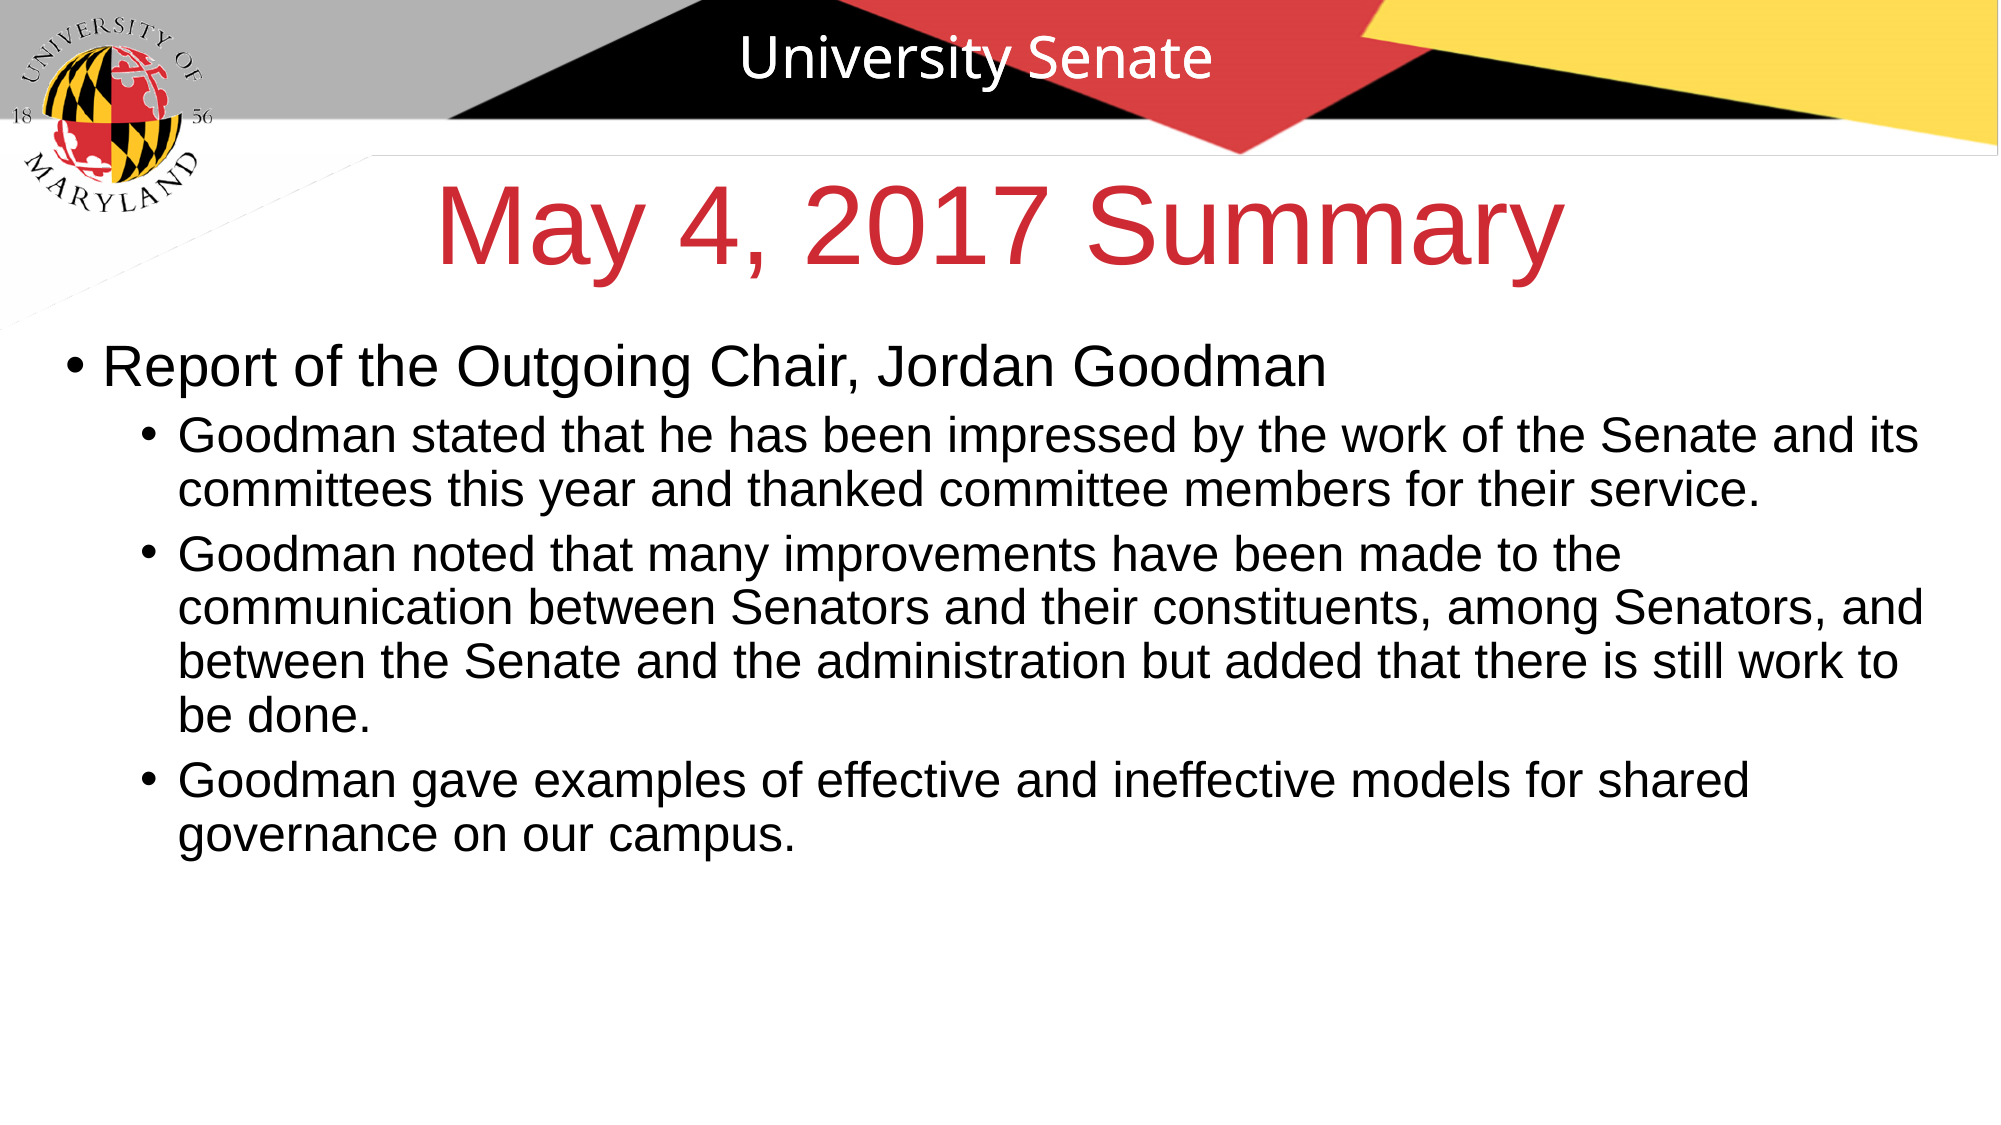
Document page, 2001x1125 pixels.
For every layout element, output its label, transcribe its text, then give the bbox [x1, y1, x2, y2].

list Report of the Outgoing Chair, Jordan Goodman Goodman stated that he has been impressed by the work of the Senate and its committees this year and thanked committee members for their service. Goodman noted that many improvements have been made to the communication between Senators and their constituents, among Senators, and between the Senate and the administration but added that there is still work to be done. Goodman gave examples of effective and ineffective models for shared governance on our campus. [50, 328, 1952, 1039]
title May 4, 2017 Summary [0, 125, 2000, 332]
text_box University Senate [475, 12, 1478, 98]
picture [0, 0, 2000, 125]
